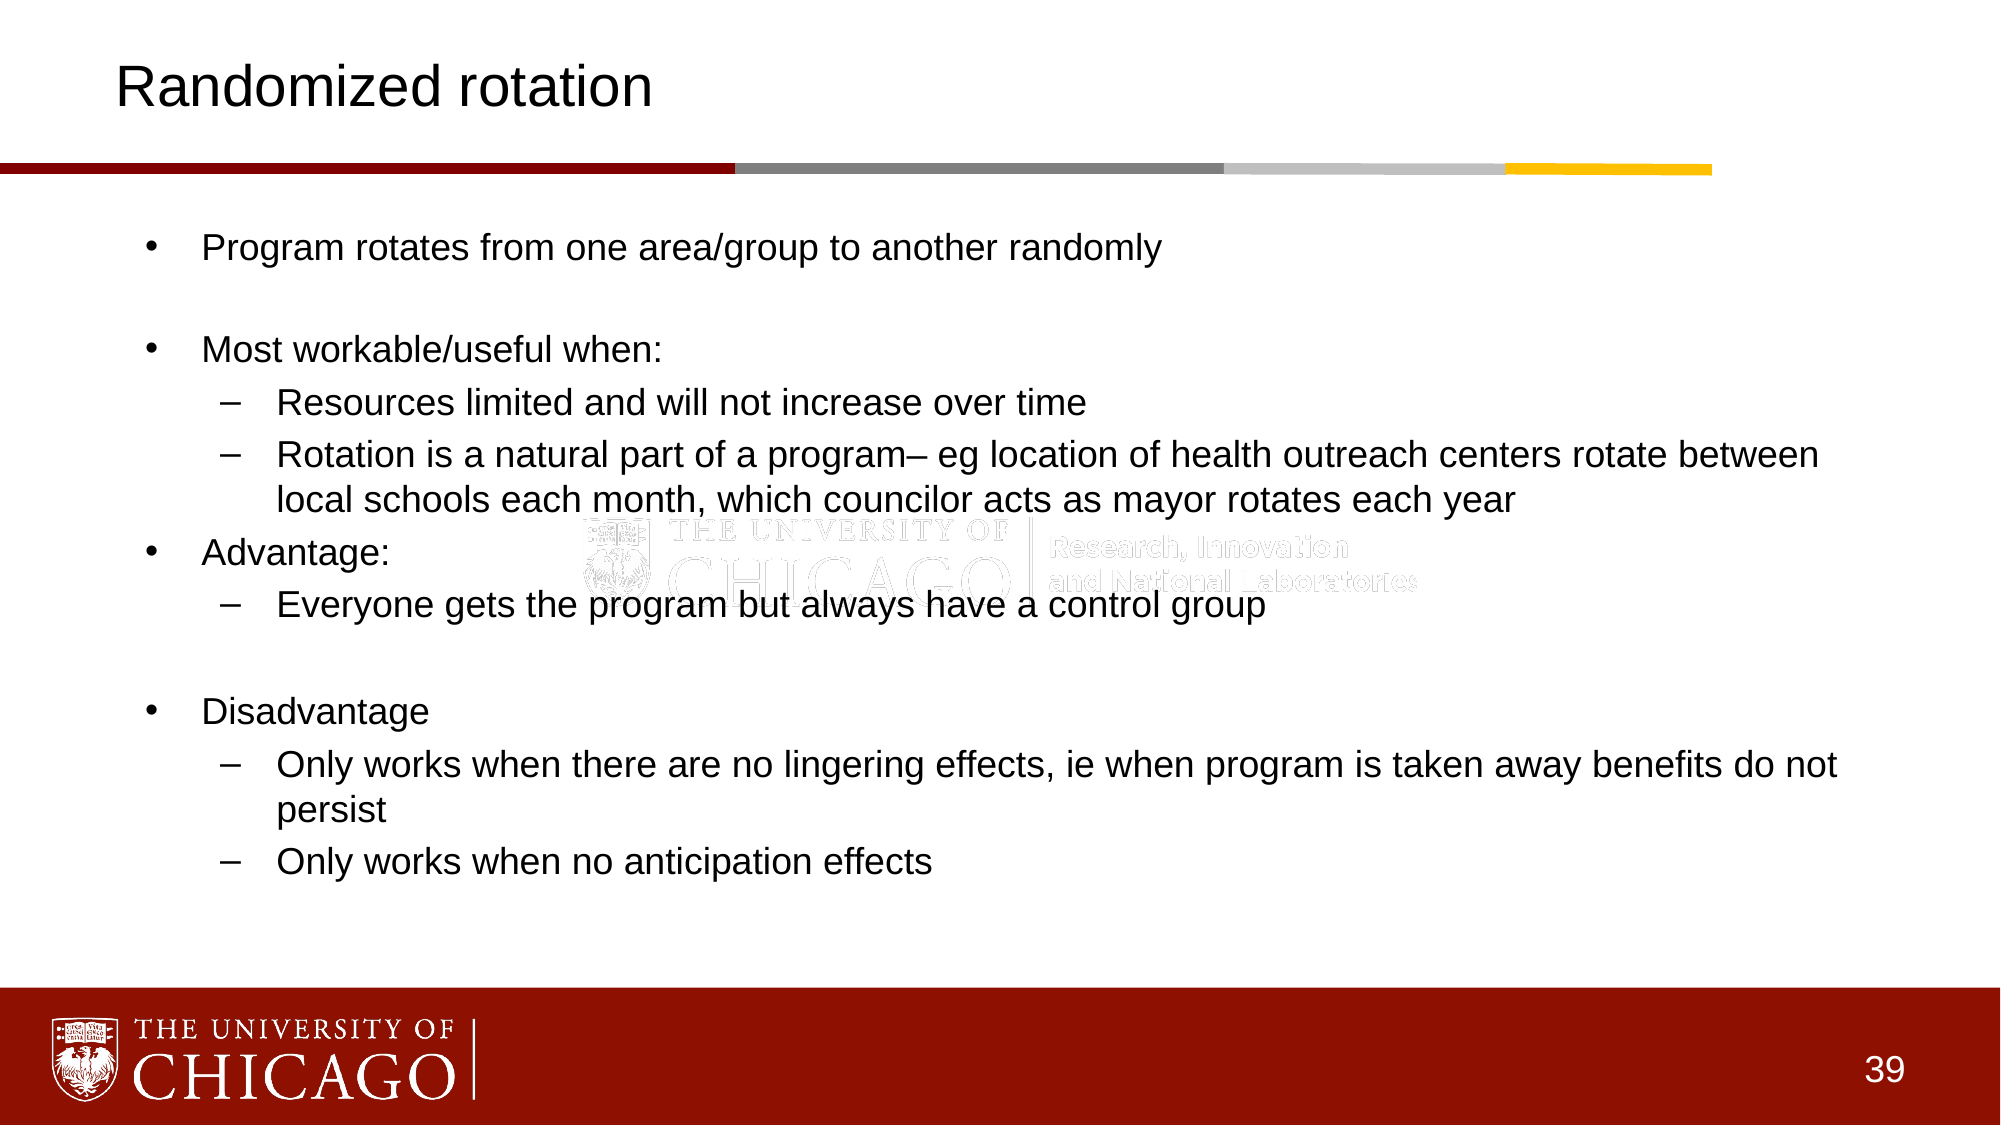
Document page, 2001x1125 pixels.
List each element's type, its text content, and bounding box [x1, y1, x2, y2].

title Randomized rotation [100, 5, 1901, 161]
picture [27, 992, 485, 1119]
list Program rotates from one area/group to another randomly Most workable/useful when: Resources limited and will not increase over time Rotation is a natural part of a program– eg location of health outreach centers rotate between local schools each month, which councilor acts as mayor rotates each year Advantage: Everyone gets the program but always have a control group Disadvantage Only works when there are no lingering effects, ie when program is taken away benefits do not persist Only works when no anticipation effects [111, 215, 1901, 933]
